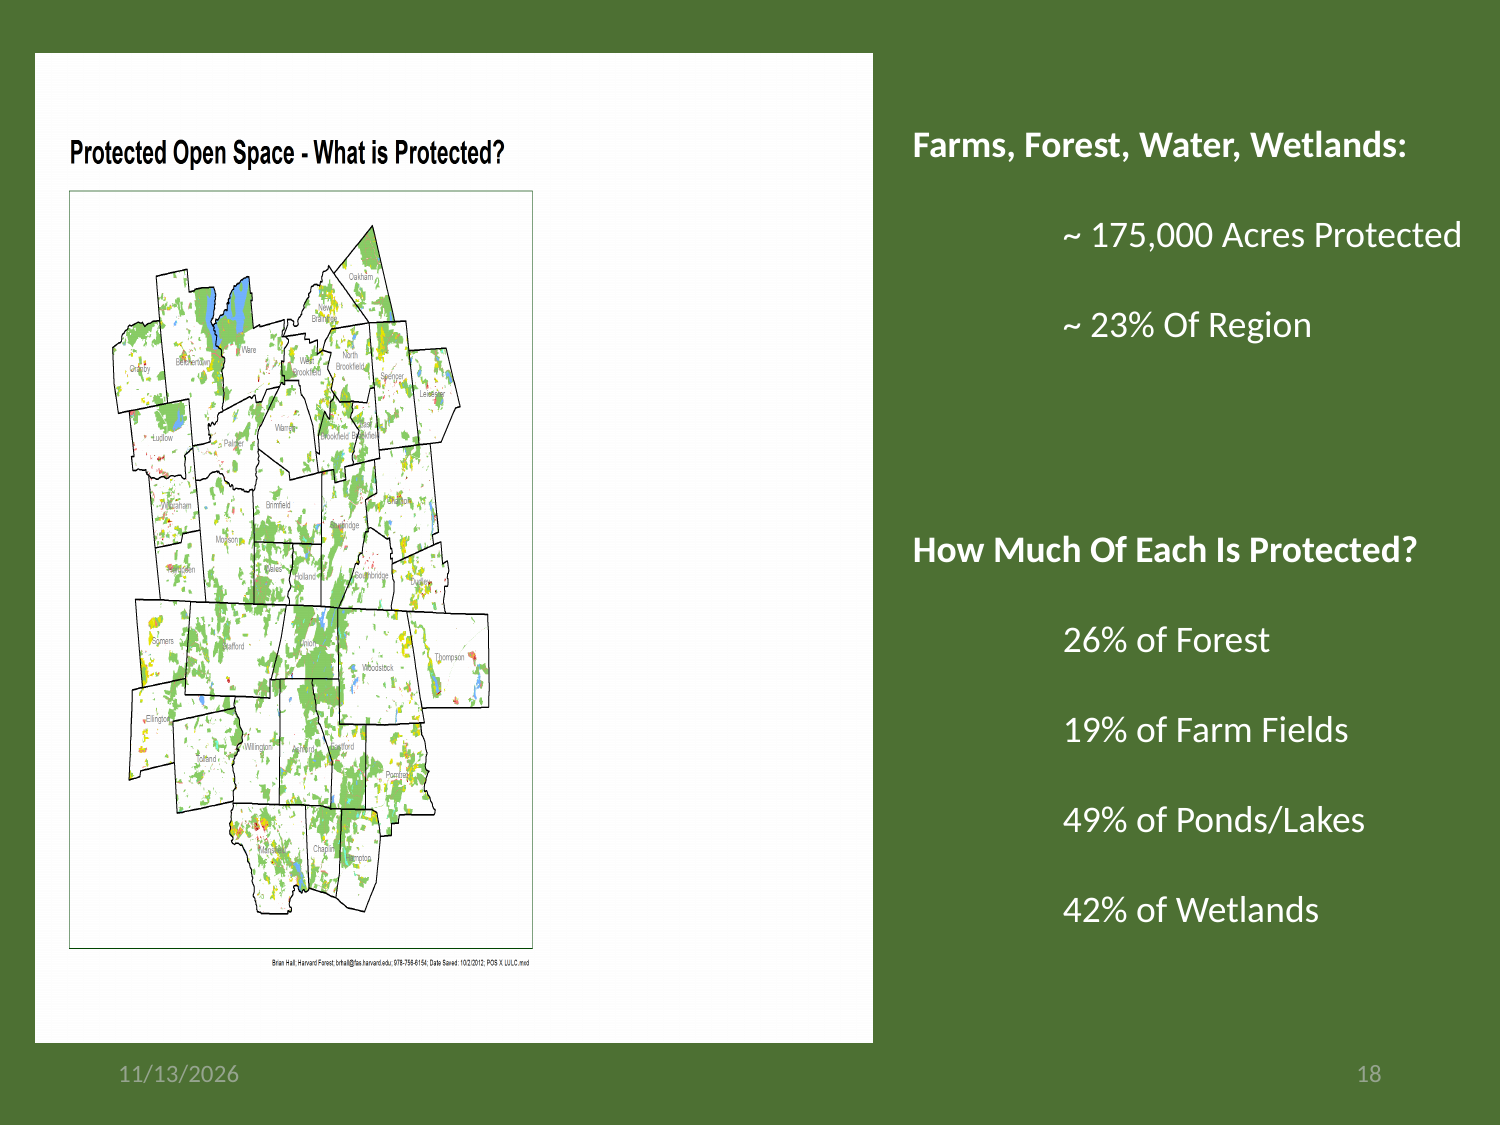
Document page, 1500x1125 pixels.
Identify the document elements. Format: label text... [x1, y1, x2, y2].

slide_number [103, 1043, 441, 1103]
text_box Farms, Forest, Water, Wetlands: ~ 175,000 Acres Protected ~ 23% Of Region How Much Of Each Is Protected? 26% of Forest 19% of Farm Fields 49% of Ponds/Lakes 42% of Wetlands [898, 112, 1486, 938]
picture [34, 53, 873, 1043]
slide_number 18 [1059, 1042, 1397, 1103]
